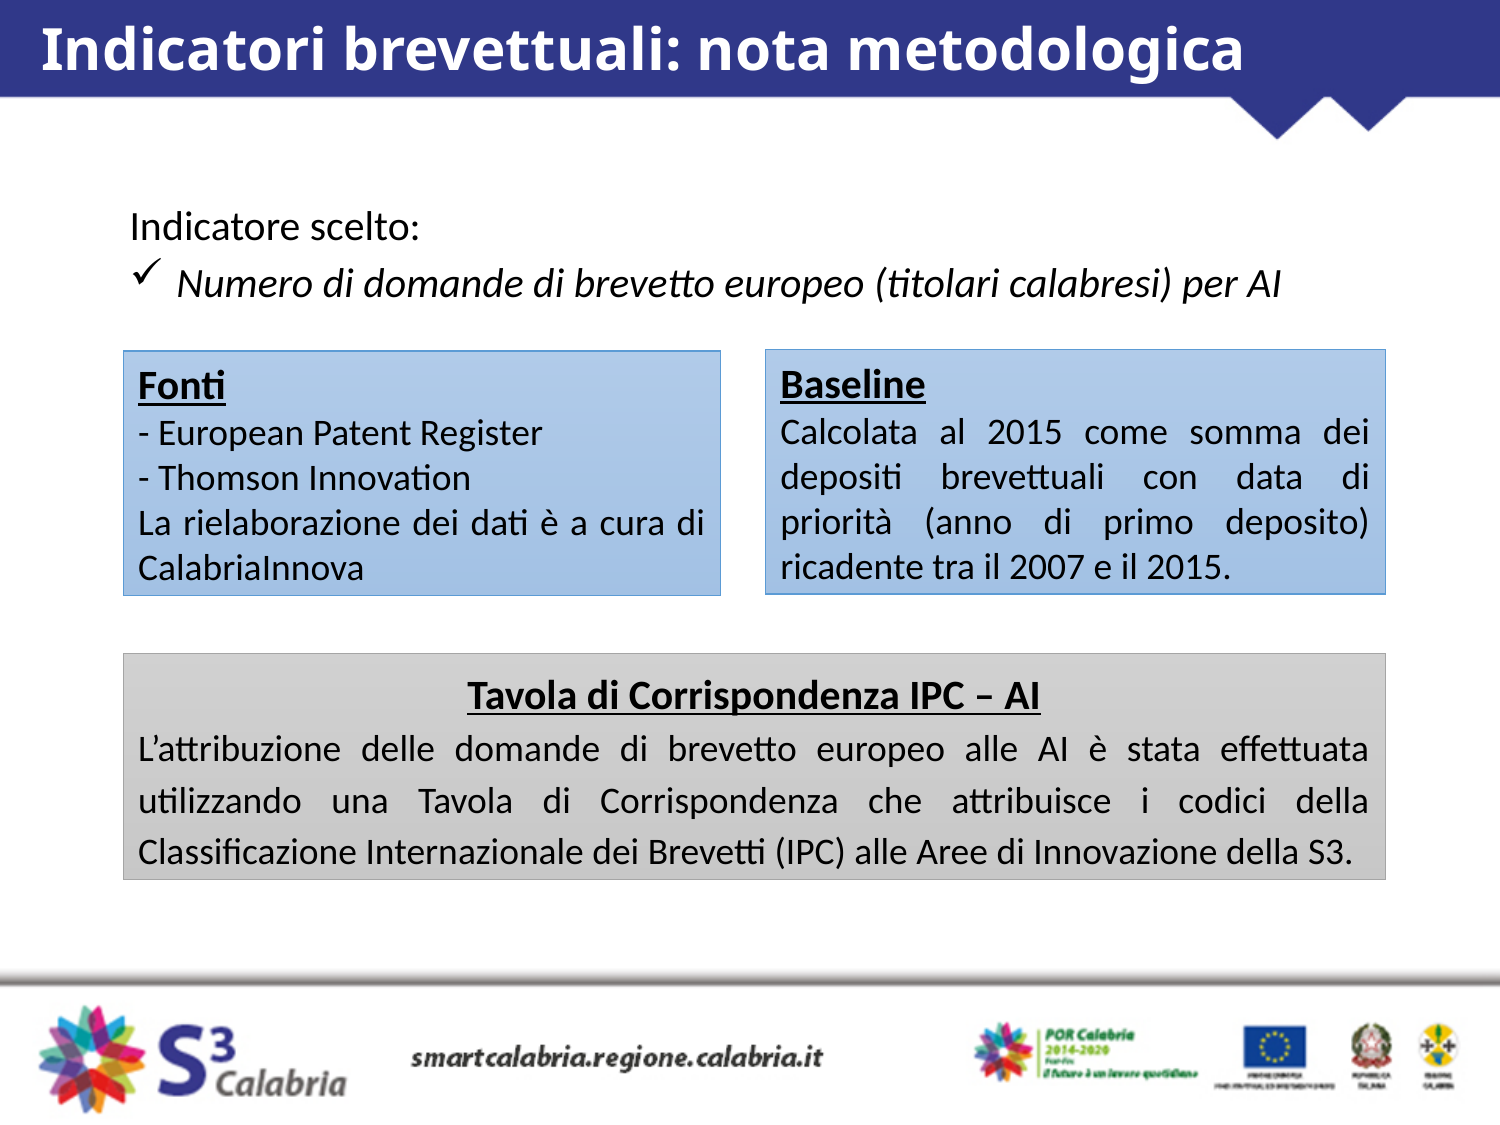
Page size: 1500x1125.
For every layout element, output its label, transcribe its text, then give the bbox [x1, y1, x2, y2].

text_box Tavola di Corrispondenza IPC – AI L’attribuzione delle domande di brevetto europeo alle AI è stata effettuata utilizzando una Tavola di Corrispondenza che attribuisce i codici della Classificazione Internazionale dei Brevetti (IPC) alle Aree di Innovazione della S3. [123, 653, 1386, 880]
picture [0, 0, 1500, 146]
title Indicatori brevettuali: nota metodologica [41, 19, 1447, 78]
text_box Baseline Calcolata al 2015 come somma dei depositi brevettuali con data di priorità (anno di primo deposito) ricadente tra il 2007 e il 2015. [765, 349, 1386, 594]
text_box Fonti - European Patent Register - Thomson Innovation La rielaborazione dei dati è a cura di CalabriaInnova [123, 351, 721, 596]
text_box Indicatore scelto: Numero di domande di brevetto europeo (titolari calabresi) per AI [114, 184, 1397, 314]
picture [0, 968, 1500, 1125]
